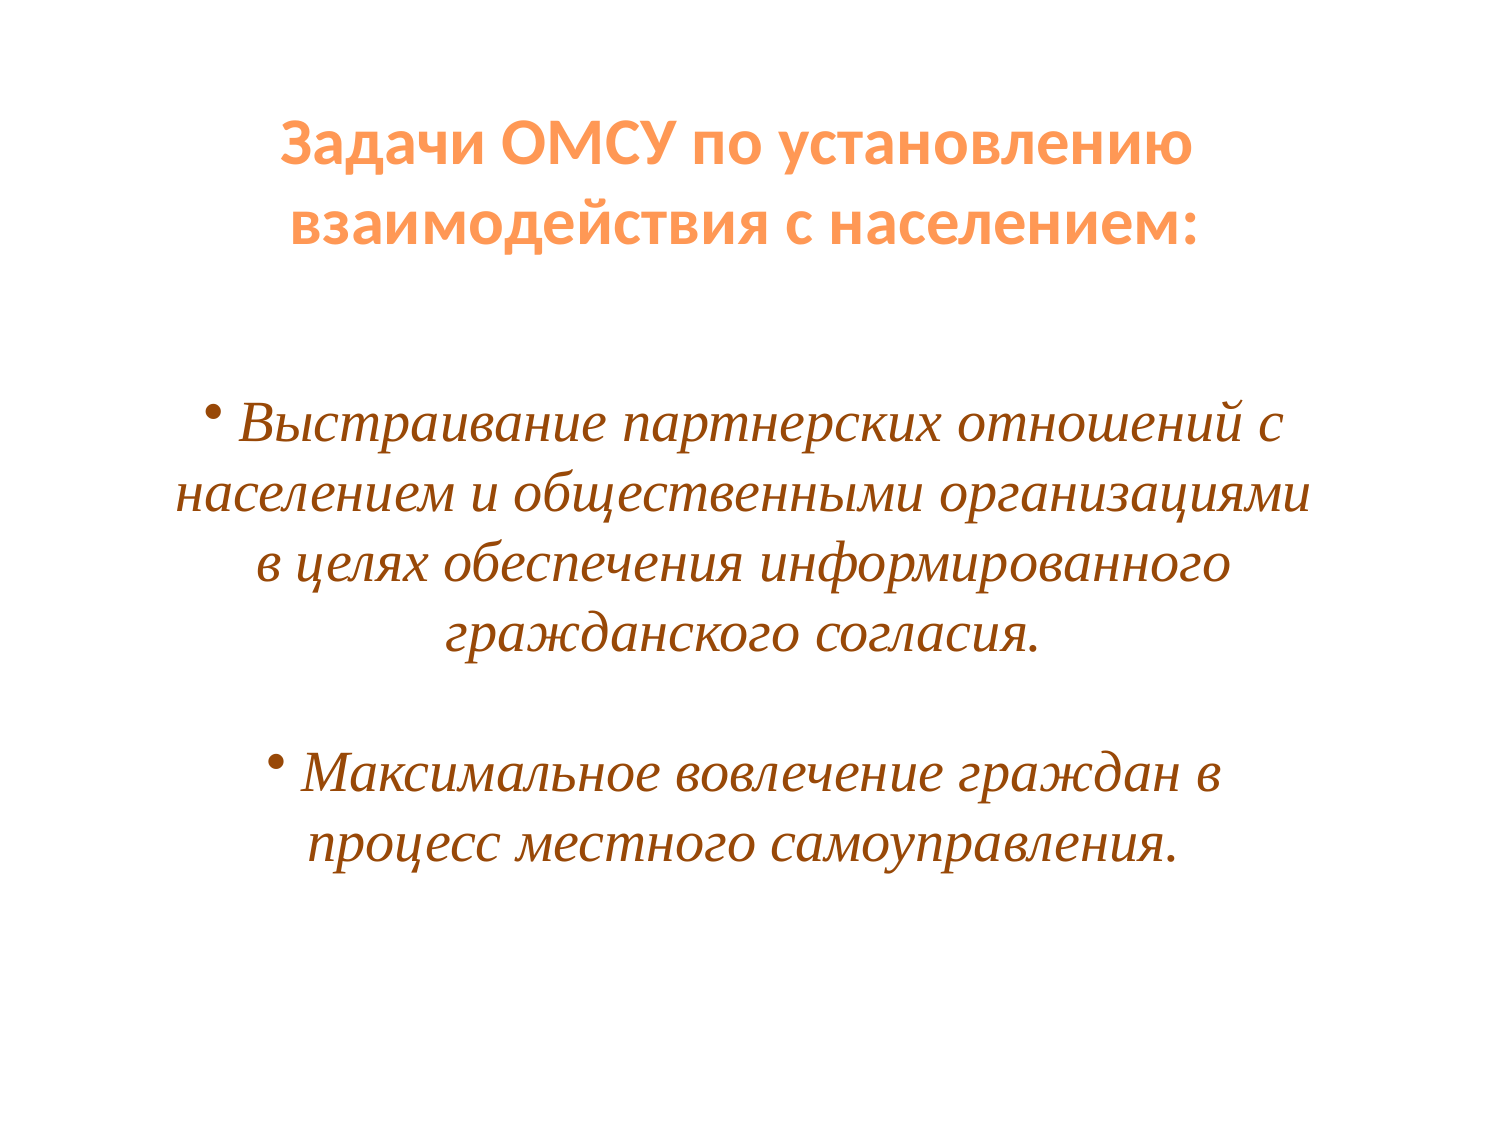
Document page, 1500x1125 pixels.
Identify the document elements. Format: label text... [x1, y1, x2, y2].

text_box Выстраивание партнерских отношений с населением и общественными организациями в целях обеспечения информированного гражданского согласия. Максимальное вовлечение граждан в процесс местного самоуправления. [147, 376, 1341, 881]
text_box Задачи ОМСУ по установлению взаимодействия с населением: [265, 89, 1225, 265]
